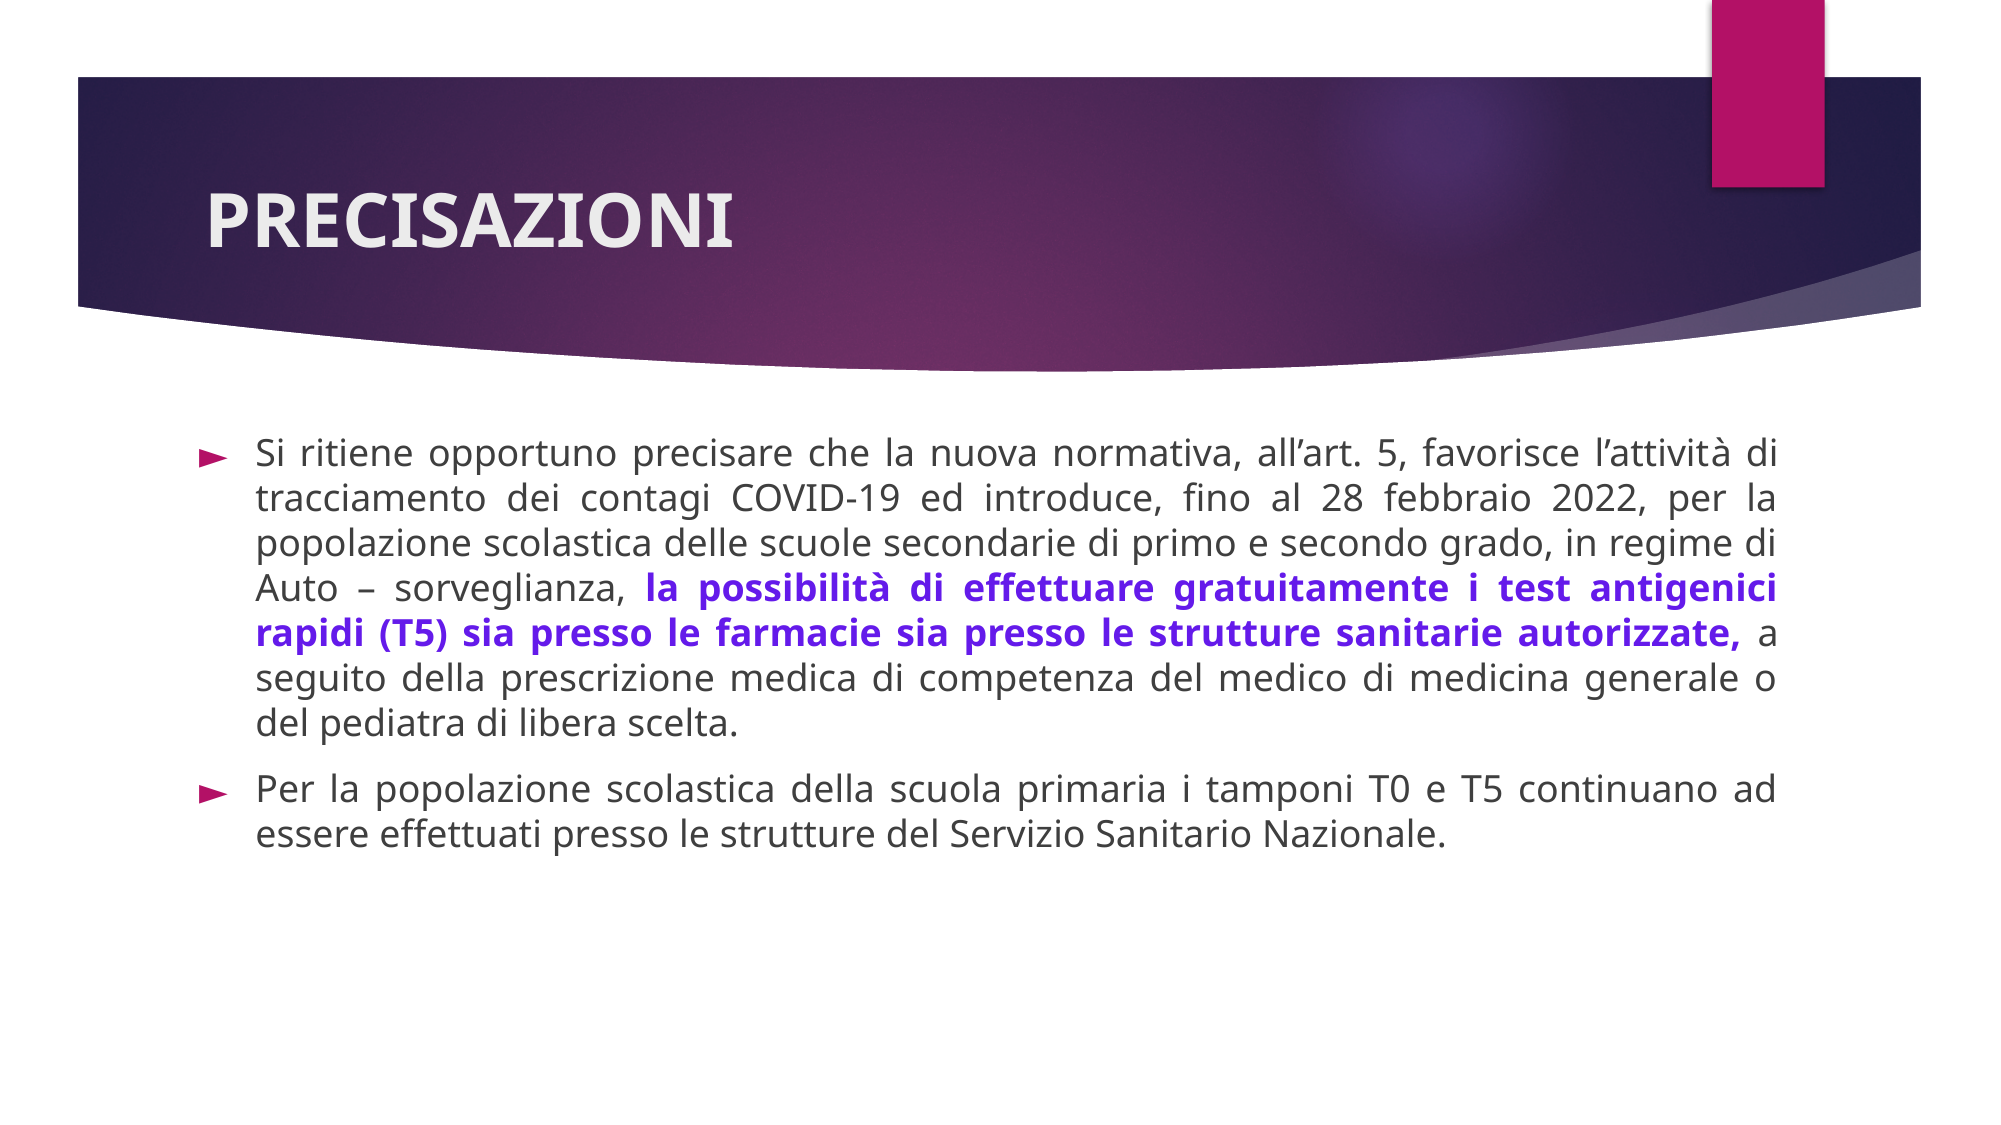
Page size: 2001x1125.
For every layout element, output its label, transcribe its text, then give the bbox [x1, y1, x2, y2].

list Si ritiene opportuno precisare che la nuova normativa, all’art. 5, favorisce l’attività di tracciamento dei contagi COVID-19 ed introduce, fino al 28 febbraio 2022, per la popolazione scolastica delle scuole secondarie di primo e secondo grado, in regime di Auto – sorveglianza, la possibilità di effettuare gratuitamente i test antigenici rapidi (T5) sia presso le farmacie sia presso le strutture sanitarie autorizzate, a seguito della prescrizione medica di competenza del medico di medicina generale o del pediatra di libera scelta. Per la popolazione scolastica della scuola primaria i tamponi T0 e T5 continuano ad essere effettuati presso le strutture del Servizio Sanitario Nazionale. [184, 421, 1794, 1089]
picture [79, 78, 1920, 371]
title PRECISAZIONI [189, 159, 1627, 276]
